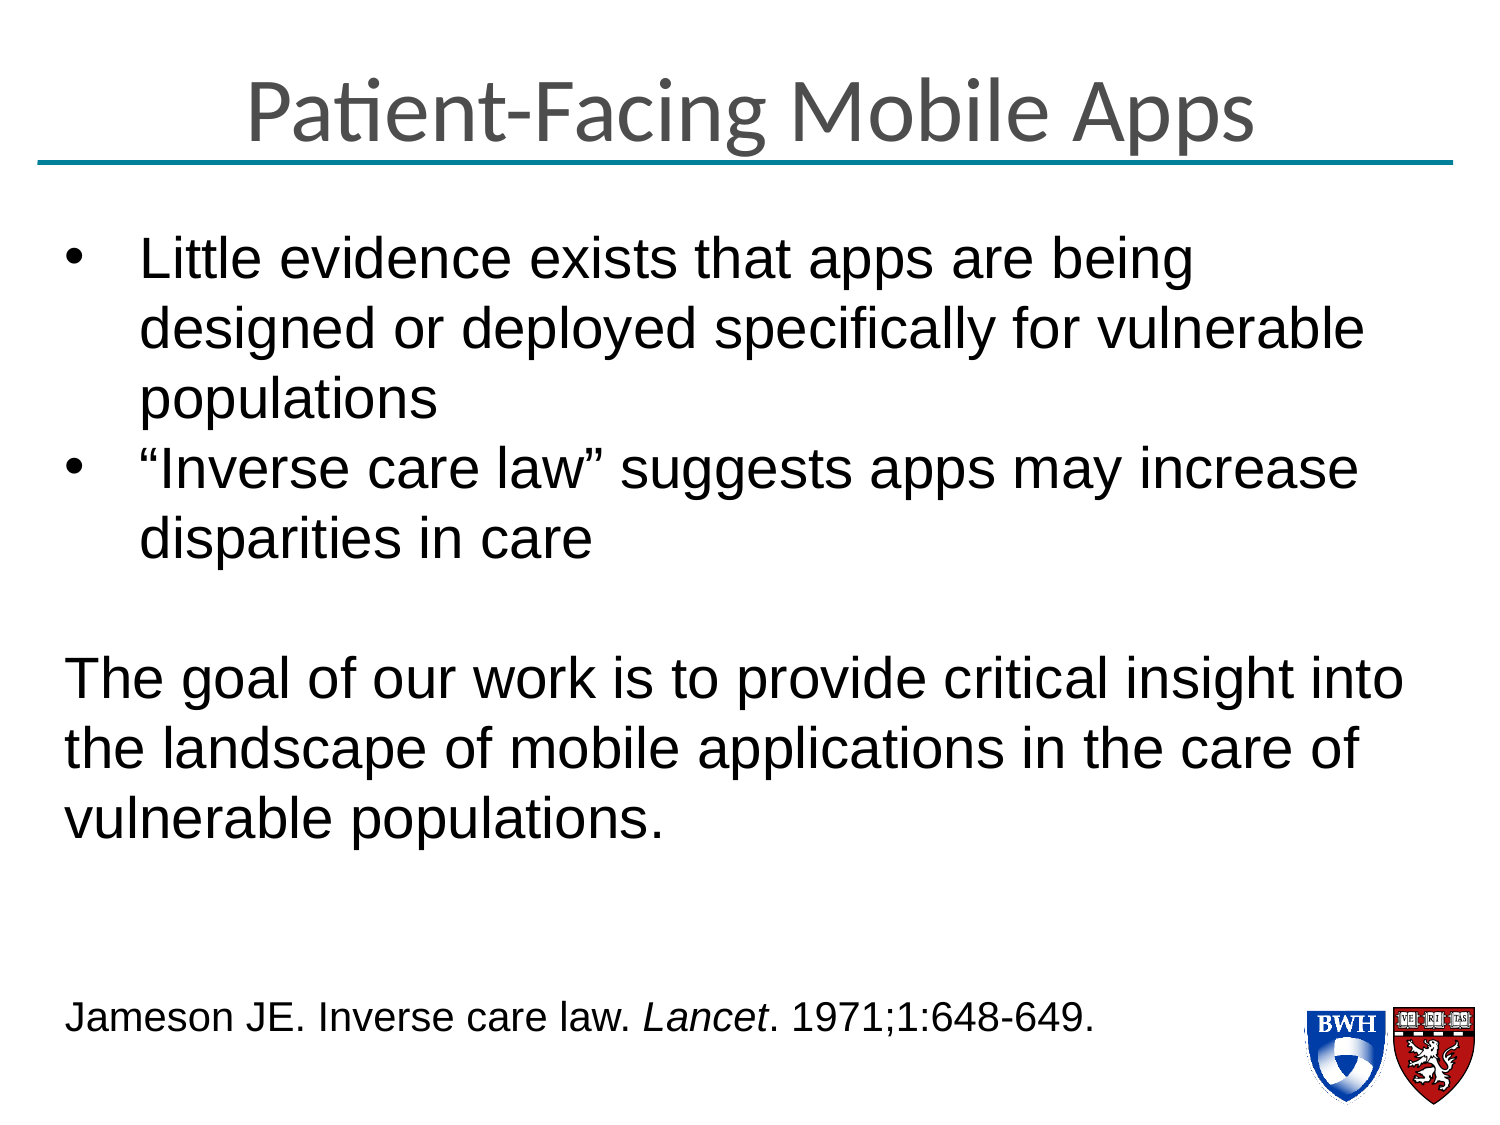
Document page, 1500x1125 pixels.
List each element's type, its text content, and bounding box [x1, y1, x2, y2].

text_box [41, 168, 1416, 844]
text_box Patient-Facing Mobile Apps [49, 42, 1454, 168]
text_box Little evidence exists that apps are being designed or deployed specifically for vulnerable populations “Inverse care law” suggests apps may increase disparities in care The goal of our work is to provide critical insight into the landscape of mobile applications in the care of vulnerable populations. Jameson JE. Inverse care law. Lancet. 1971;1:648-649. [50, 212, 1425, 1013]
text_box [1303, 1007, 1475, 1106]
